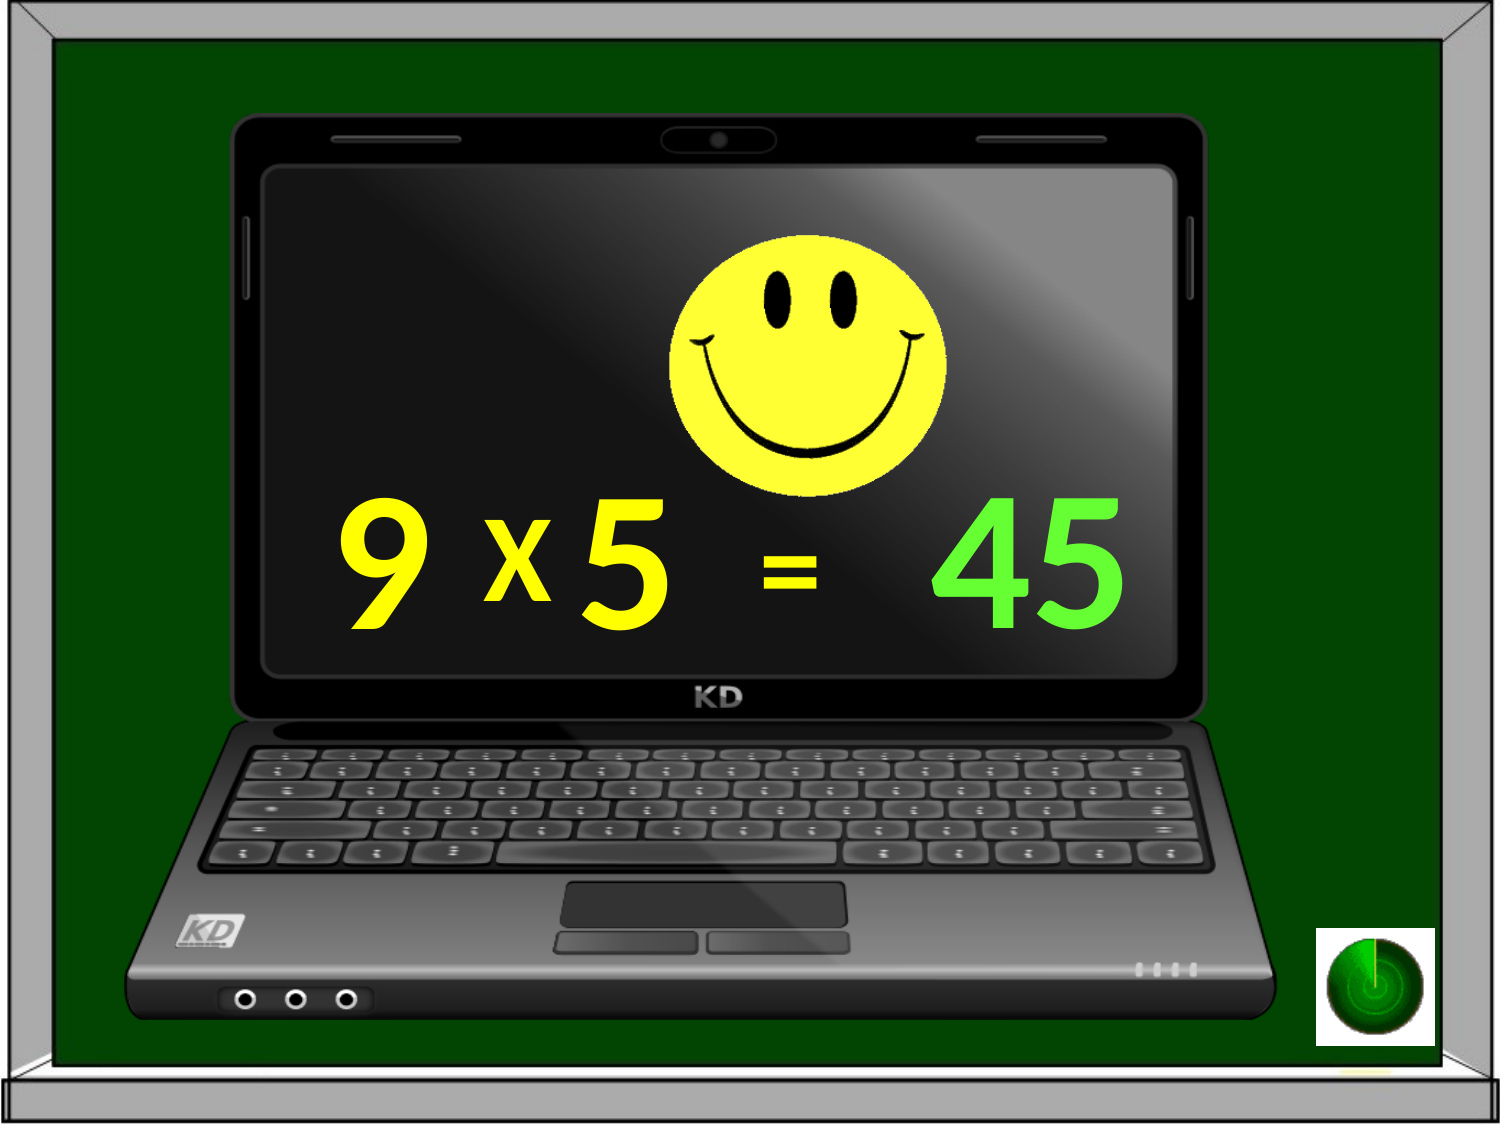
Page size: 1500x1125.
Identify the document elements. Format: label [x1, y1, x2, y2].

text_box [304, 421, 704, 680]
picture [0, 0, 1500, 1125]
